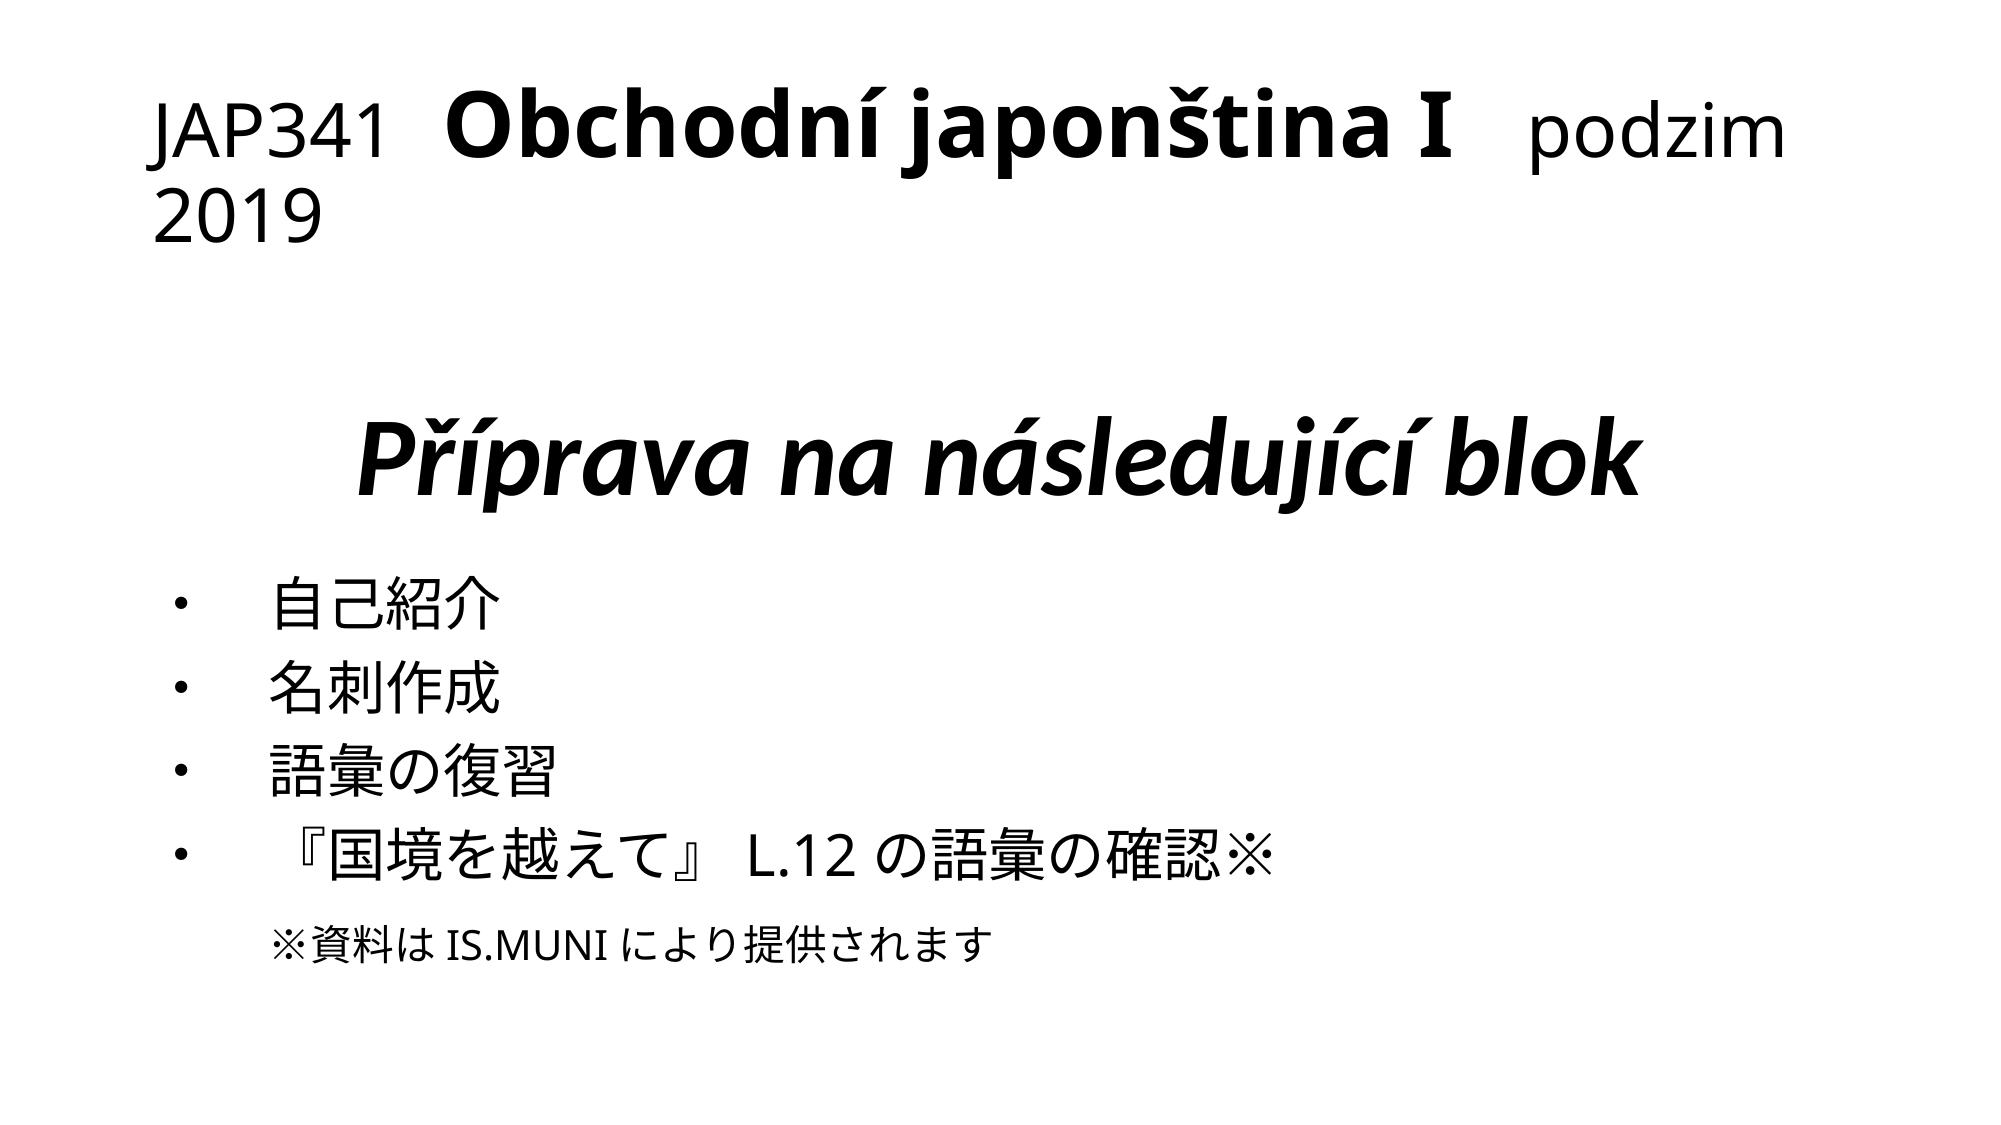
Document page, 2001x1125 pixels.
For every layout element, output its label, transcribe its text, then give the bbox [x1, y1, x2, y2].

list Příprava na následující blok ・ 自己紹介 ・ 名刺作成 ・ 語彙の復習 ・ 『国境を越えて』L.12の語彙の確認※ ※資料はIS.MUNIにより提供されます [137, 391, 1863, 1014]
title JAP341 Obchodní japonština I podzim 2019 [137, 59, 1863, 278]
